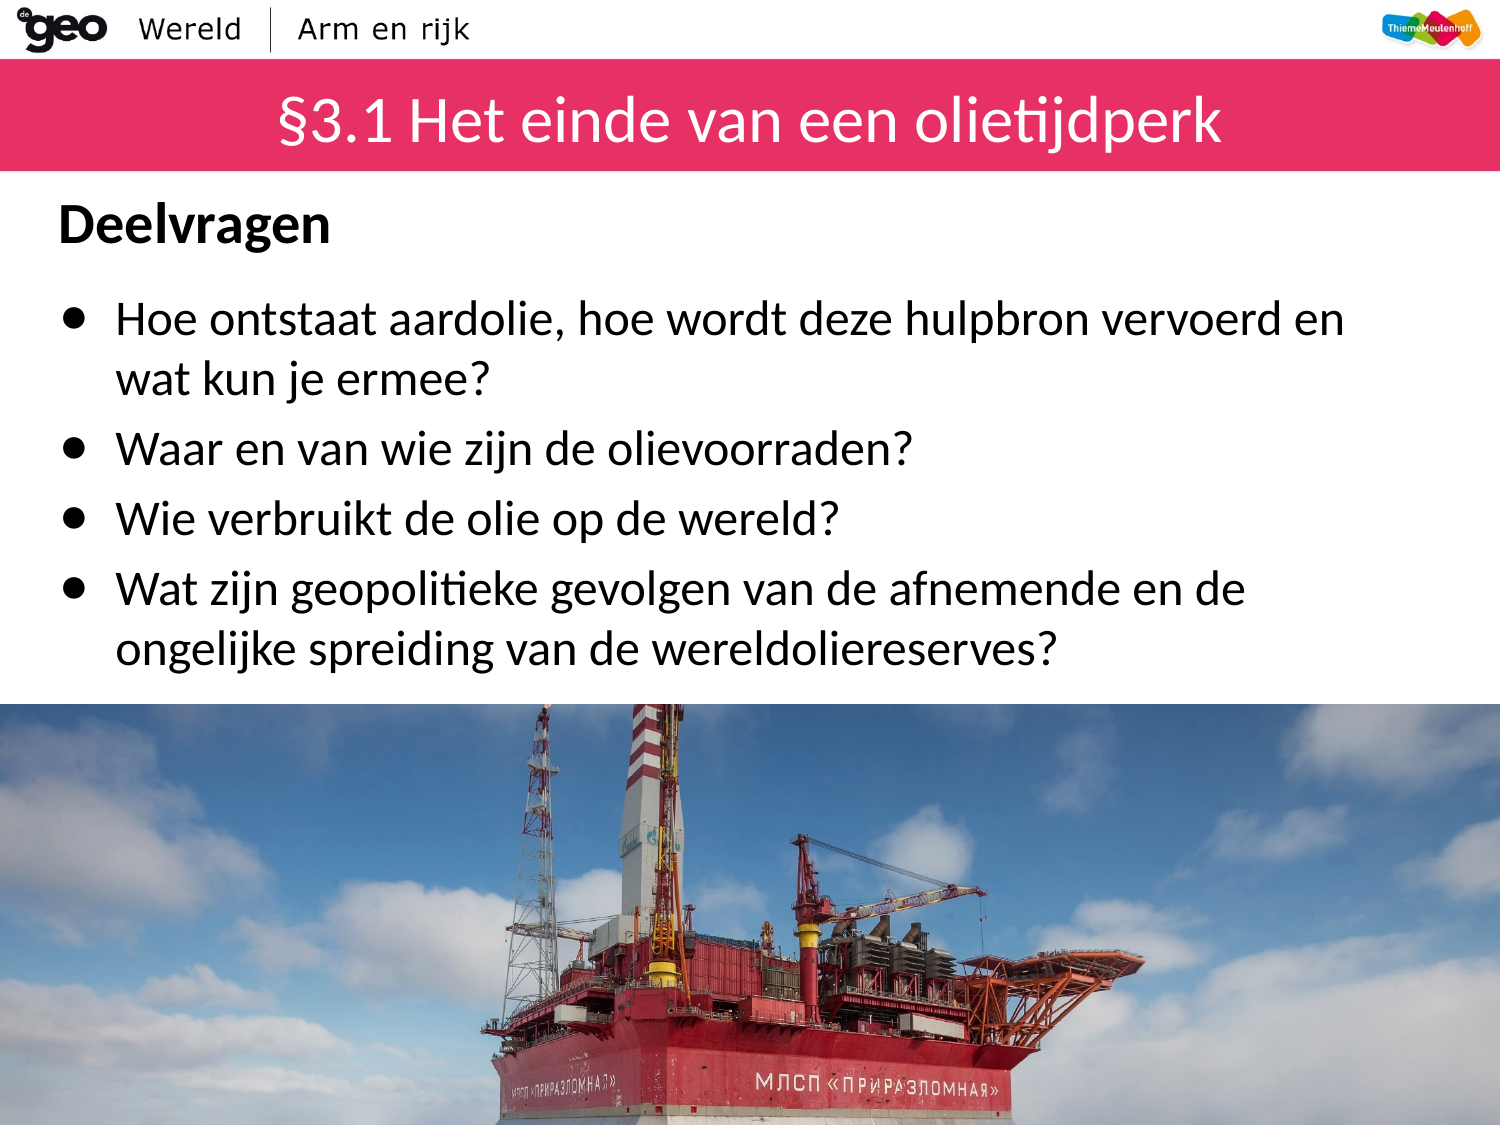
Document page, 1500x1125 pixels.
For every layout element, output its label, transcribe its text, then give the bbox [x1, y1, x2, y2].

title §3.1 Het einde van een olietijdperk [0, 61, 1500, 173]
picture [0, 0, 1500, 61]
picture [0, 173, 1500, 1125]
list Deelvragen Hoe ontstaat aardolie, hoe wordt deze hulpbron vervoerd en wat kun je ermee? Waar en van wie zijn de olievoorraden? Wie verbruikt de olie op de wereld? Wat zijn geopolitieke gevolgen van de afnemende en de ongelijke spreiding van de wereldoliereserves? [0, 177, 1412, 702]
